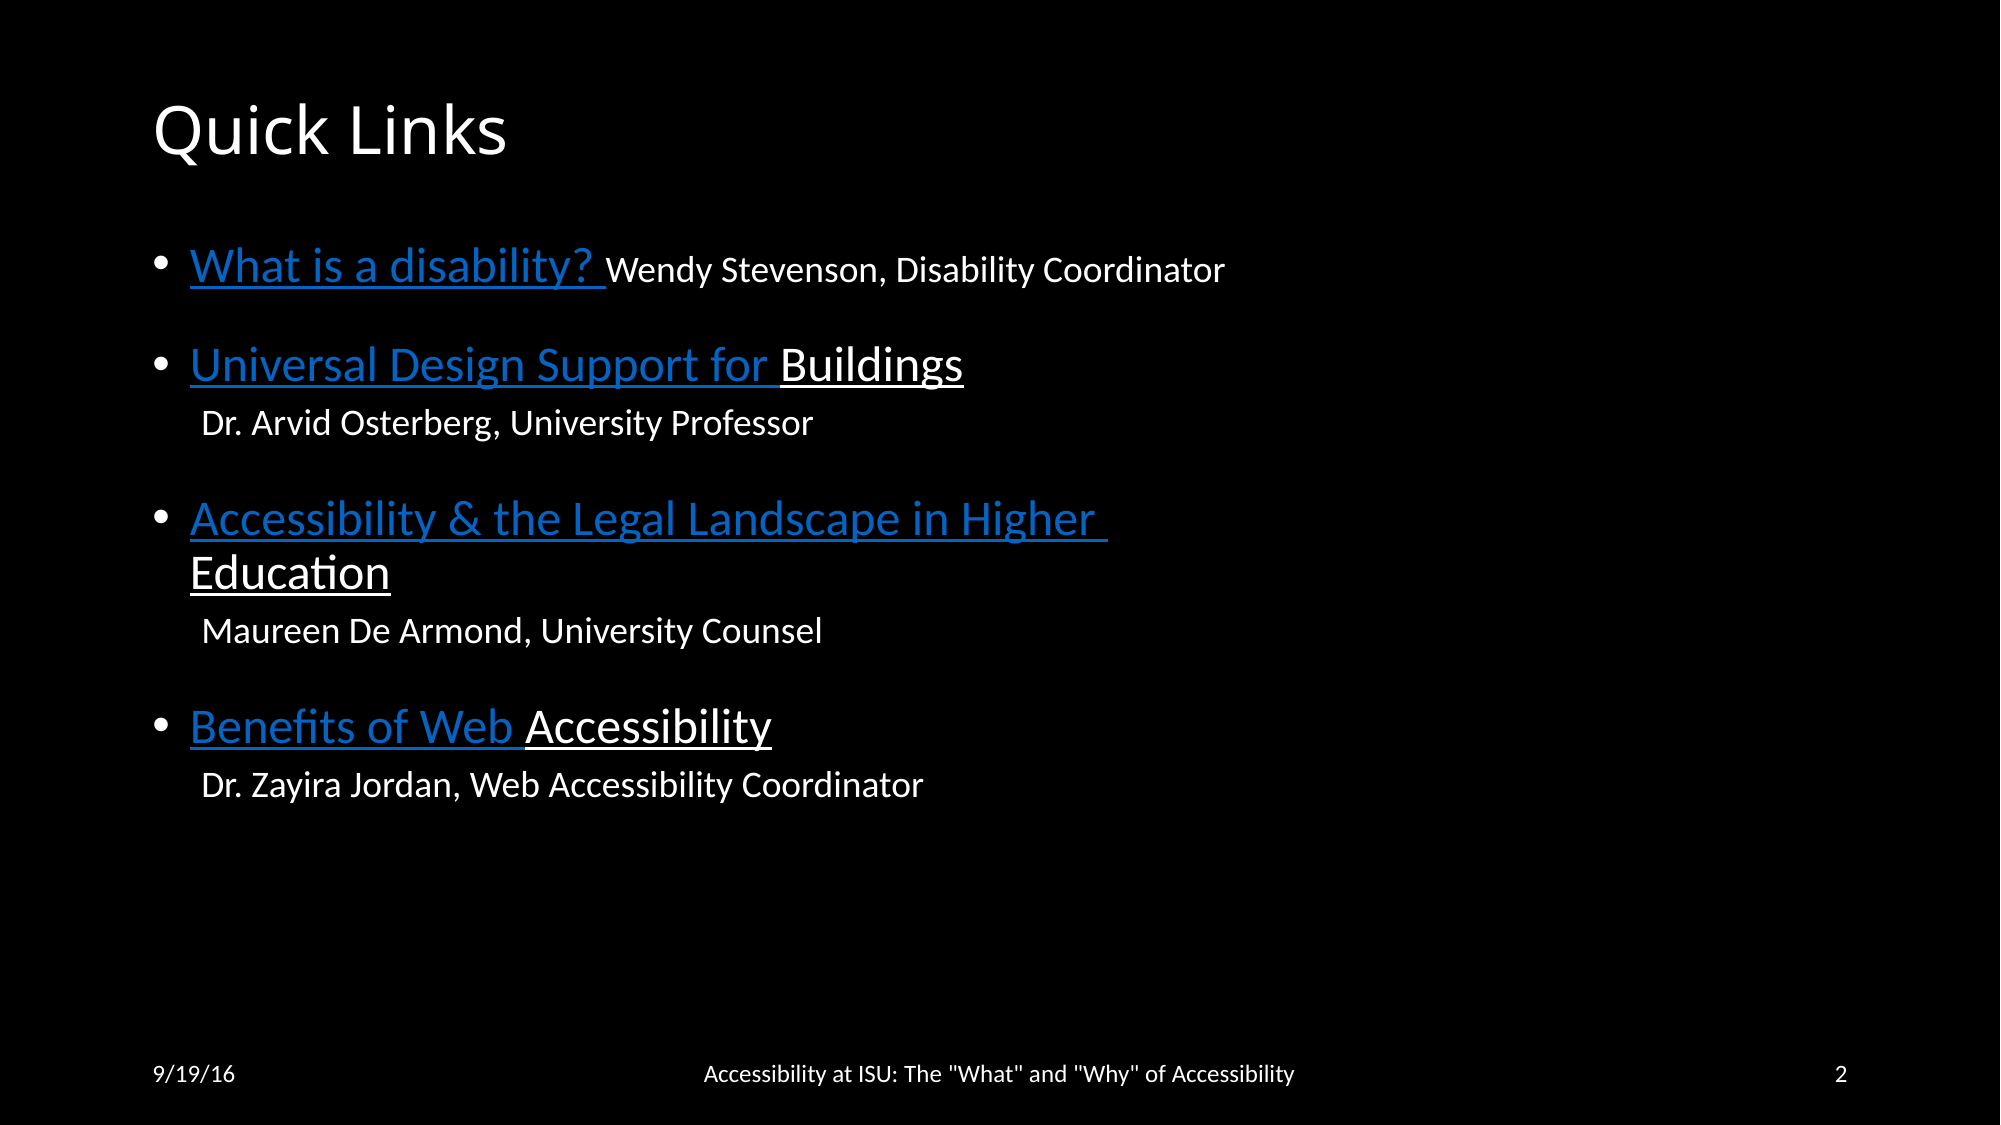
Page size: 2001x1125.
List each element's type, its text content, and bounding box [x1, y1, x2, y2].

list What is a disability? Wendy Stevenson, Disability Coordinator Universal Design Support for Buildings Dr. Arvid Osterberg, University Professor Accessibility & the Legal Landscape in Higher Education Maureen De Armond, University Counsel Benefits of Web Accessibility Dr. Zayira Jordan, Web Accessibility Coordinator [137, 231, 1287, 917]
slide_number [137, 1042, 588, 1103]
footer Accessibility at ISU: The "What" and "Why" of Accessibility [662, 1042, 1338, 1103]
slide_number 2 [1412, 1042, 1863, 1103]
title Quick Links [137, 59, 1863, 206]
